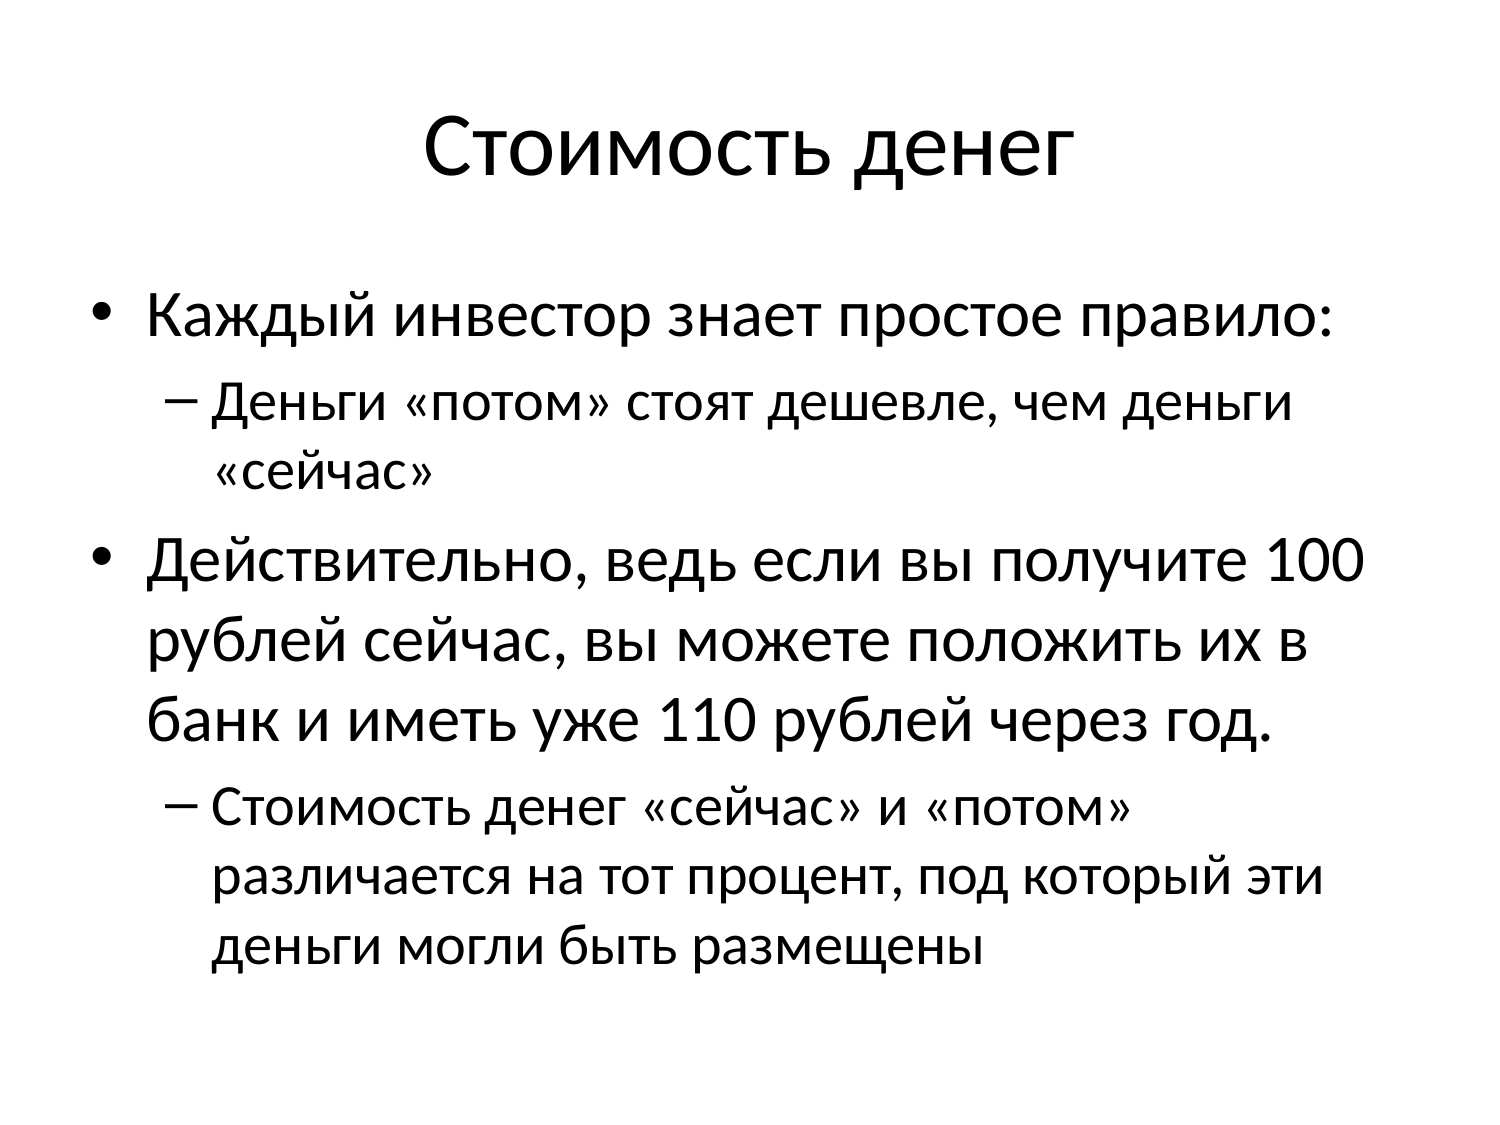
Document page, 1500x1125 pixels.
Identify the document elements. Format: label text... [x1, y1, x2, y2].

list Каждый инвестор знает простое правило: Деньги «потом» стоят дешевле, чем деньги «сейчас» Действительно, ведь если вы получите 100 рублей сейчас, вы можете положить их в банк и иметь уже 110 рублей через год. Стоимость денег «сейчас» и «потом» различается на тот процент, под который эти деньги могли быть размещены [75, 262, 1425, 1005]
title Стоимость денег [75, 45, 1425, 233]
